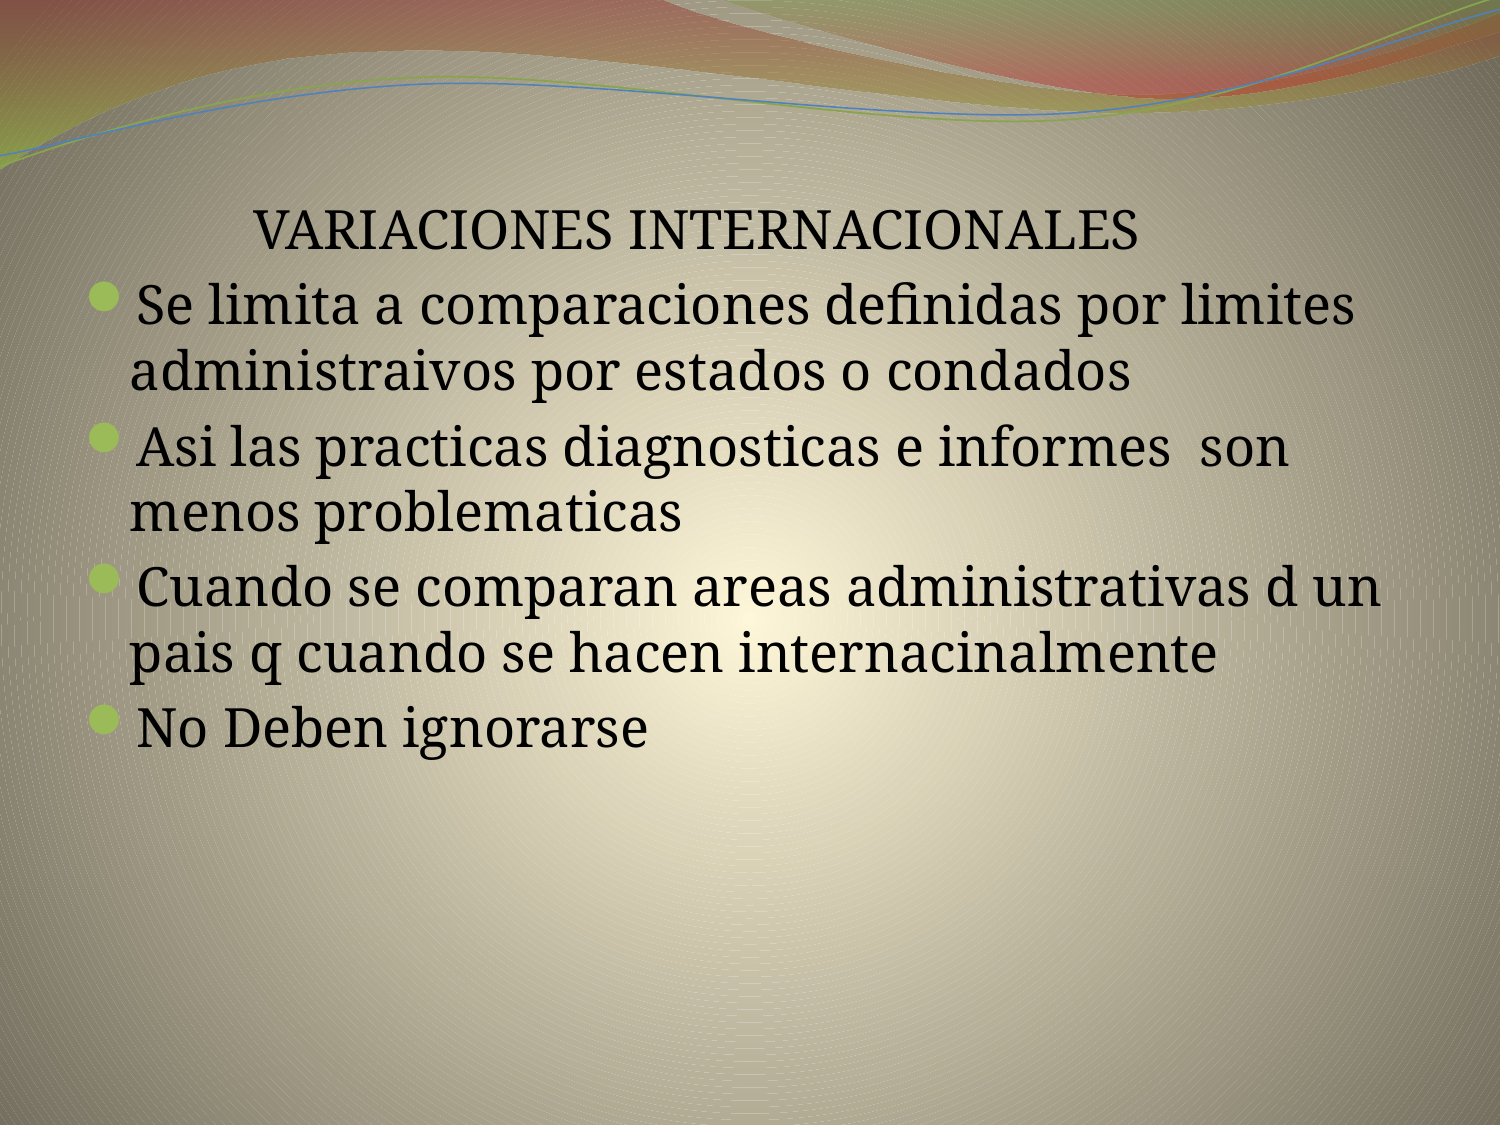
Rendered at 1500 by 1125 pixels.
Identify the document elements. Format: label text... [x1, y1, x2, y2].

list VARIACIONES INTERNACIONALES Se limita a comparaciones definidas por limites administraivos por estados o condados Asi las practicas diagnosticas e informes son menos problematicas Cuando se comparan areas administrativas d un pais q cuando se hacen internacinalmente No Deben ignorarse [70, 187, 1421, 985]
